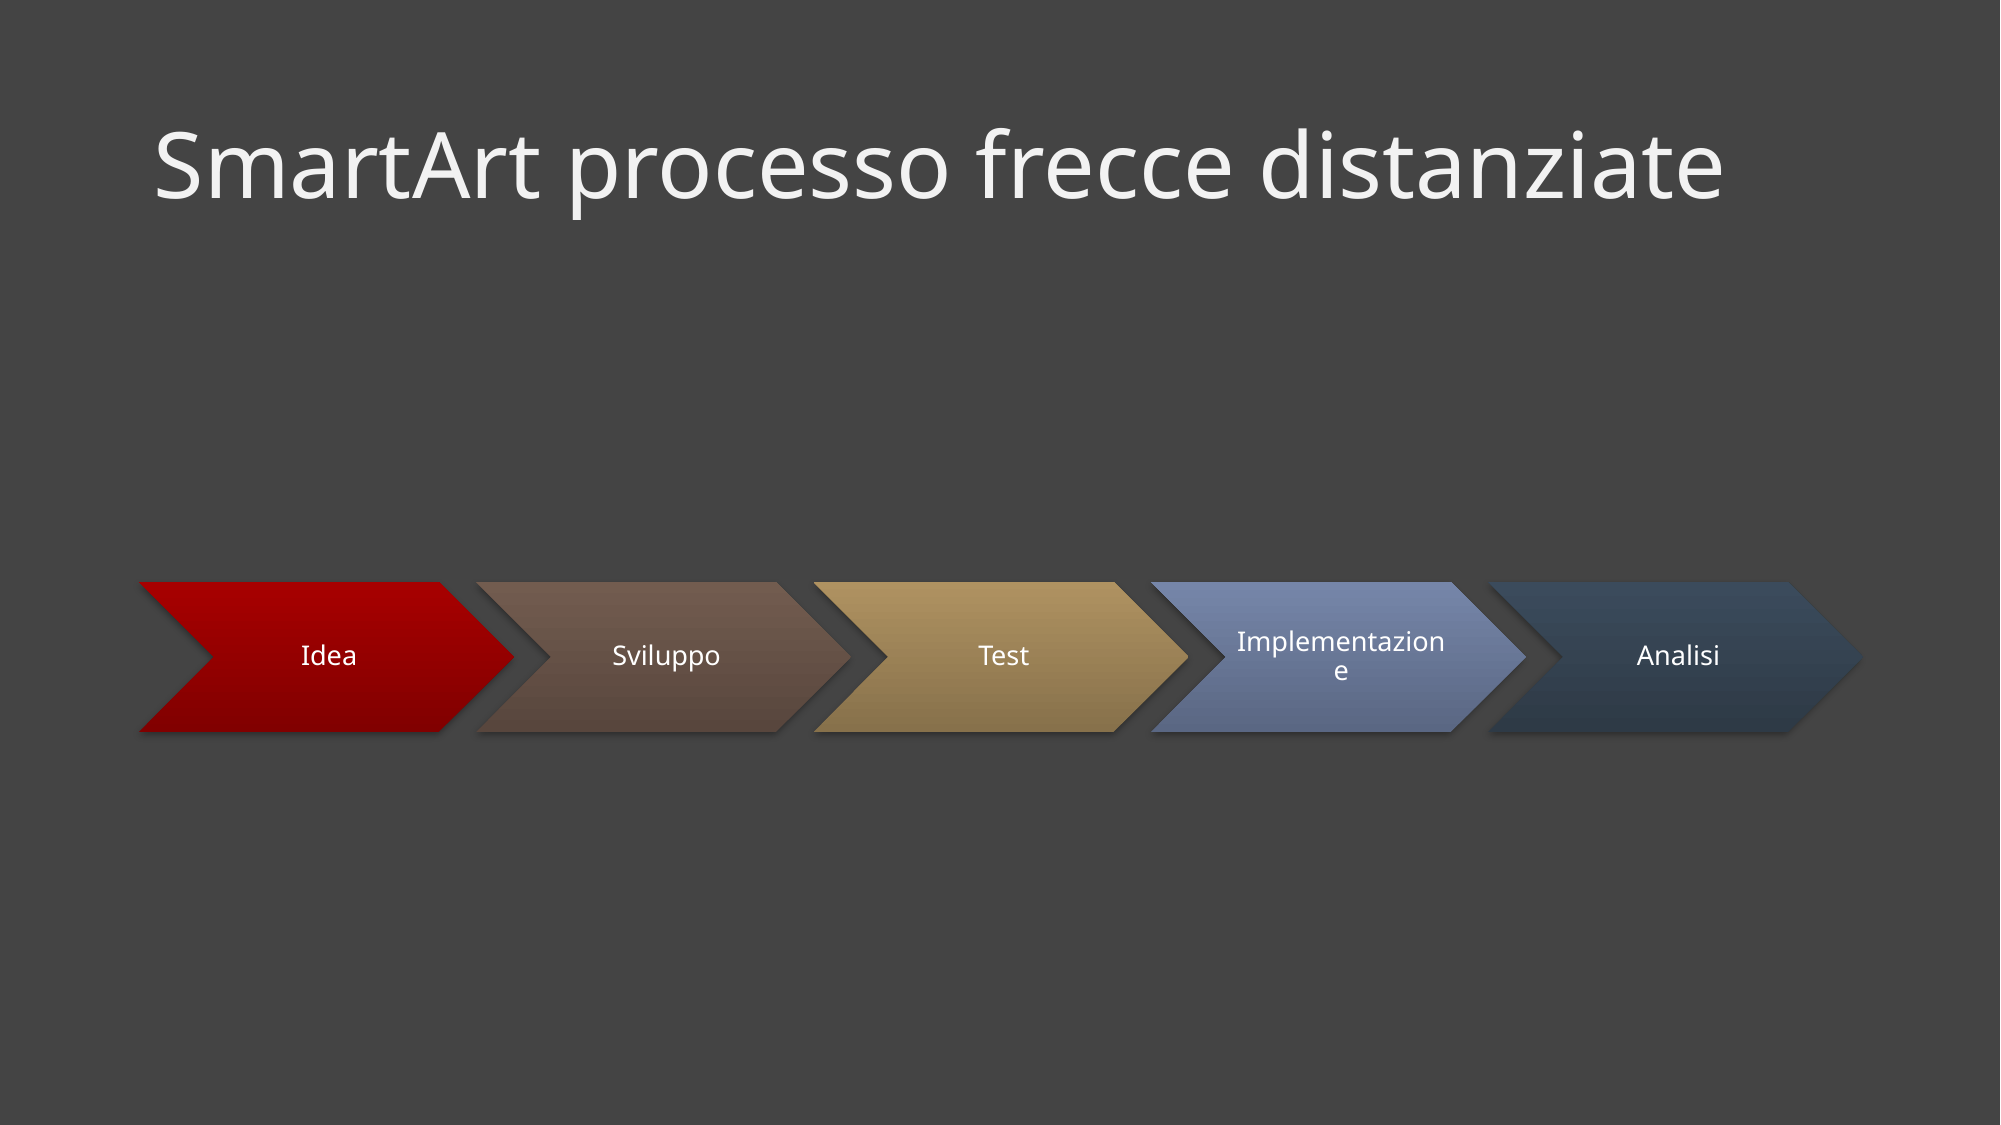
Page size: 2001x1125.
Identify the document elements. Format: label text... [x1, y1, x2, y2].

title SmartArt processo frecce distanziate [138, 60, 1864, 278]
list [138, 299, 1864, 1015]
